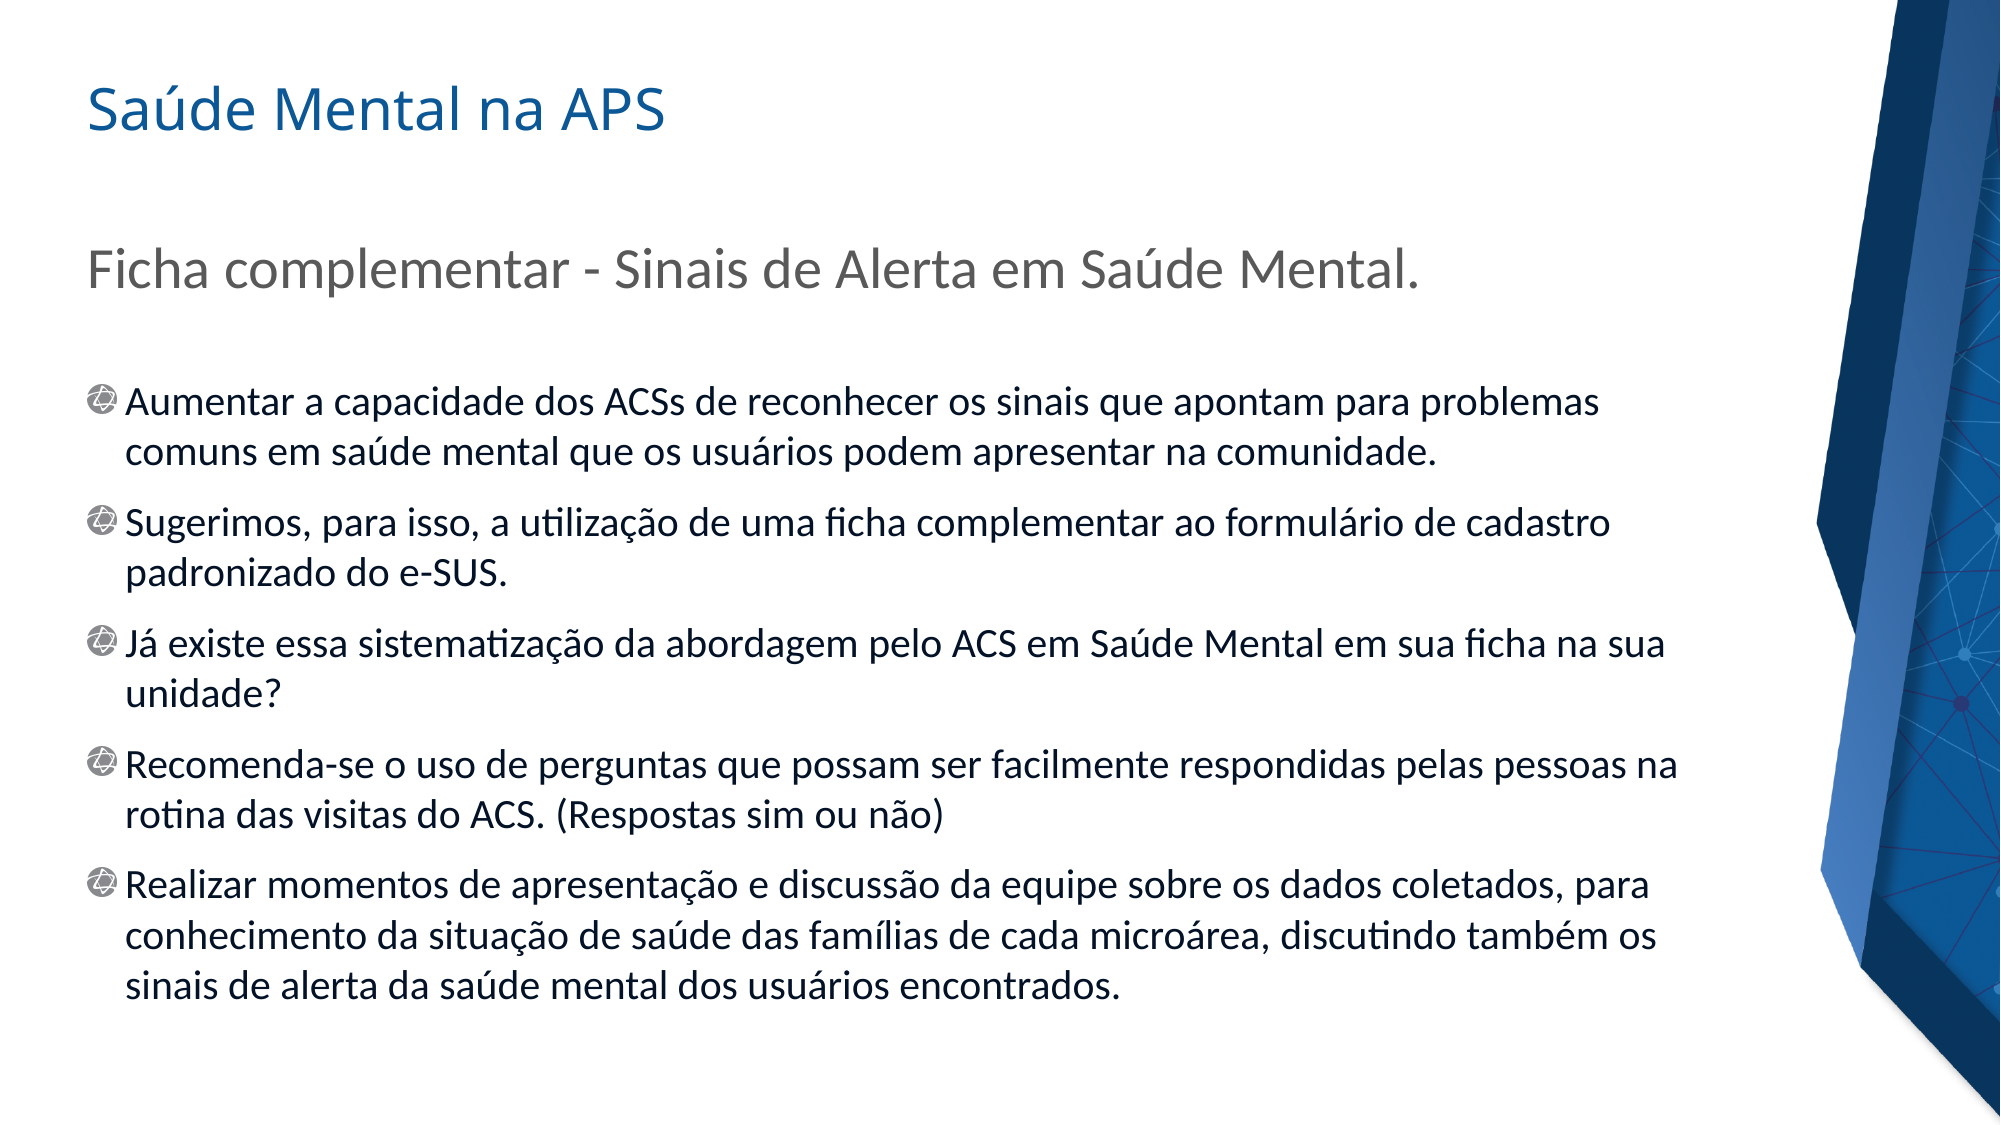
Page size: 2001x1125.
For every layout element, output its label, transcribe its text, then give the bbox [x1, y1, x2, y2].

picture [87, 746, 117, 776]
picture [1816, 0, 2000, 1125]
picture [87, 867, 117, 897]
title Ficha complementar - Sinais de Alerta em Saúde Mental. [72, 160, 1722, 366]
picture [87, 625, 117, 656]
list Aumentar a capacidade dos ACSs de reconhecer os sinais que apontam para problemas comuns em saúde mental que os usuários podem apresentar na comunidade. Sugerimos, para isso, a utilização de uma ficha complementar ao formulário de cadastro padronizado do e-SUS. Já existe essa sistematização da abordagem pelo ACS em Saúde Mental em sua ficha na sua unidade? Recomenda-se o uso de perguntas que possam ser facilmente respondidas pelas pessoas na rotina das visitas do ACS. (Respostas sim ou não) Realizar momentos de apresentação e discussão da equipe sobre os dados coletados, para conhecimento da situação de saúde das famílias de cada microárea, discutindo também os sinais de alerta da saúde mental dos usuários encontrados. [72, 366, 1722, 965]
picture [87, 505, 117, 535]
picture [87, 384, 117, 414]
